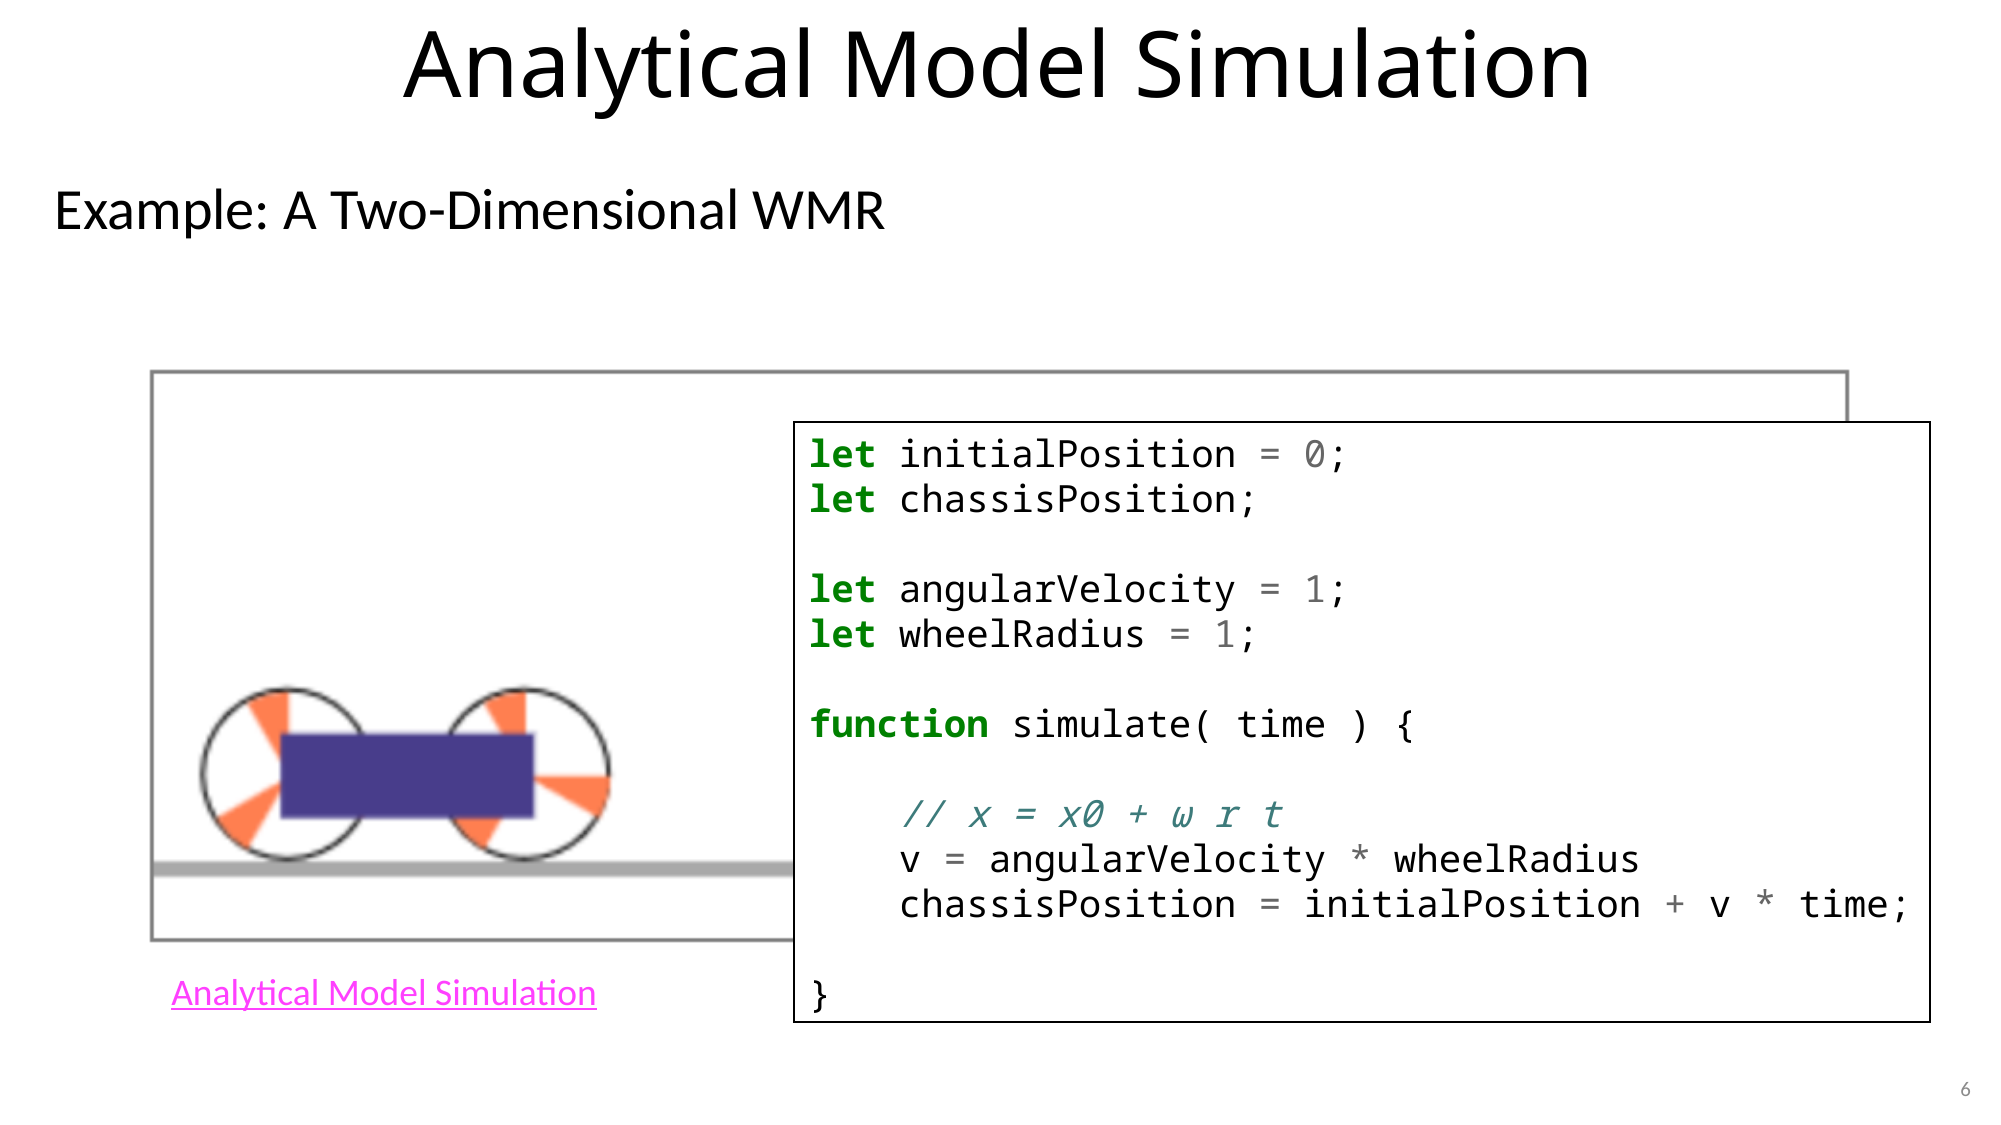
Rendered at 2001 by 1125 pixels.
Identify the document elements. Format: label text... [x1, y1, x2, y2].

picture [137, 355, 1863, 954]
text_box let initialPosition = 0; let chassisPosition; let angularVelocity = 1; let wheelRadius = 1; function simulate( time ) { // x = x0 + ω r t v = angularVelocity * wheelRadius chassisPosition = initialPosition + v * time; } [793, 421, 1931, 1023]
title Analytical Model Simulation [39, 0, 1960, 135]
text_box Analytical Model Simulation [156, 960, 613, 1021]
slide_number 6 [1535, 1065, 1986, 1111]
